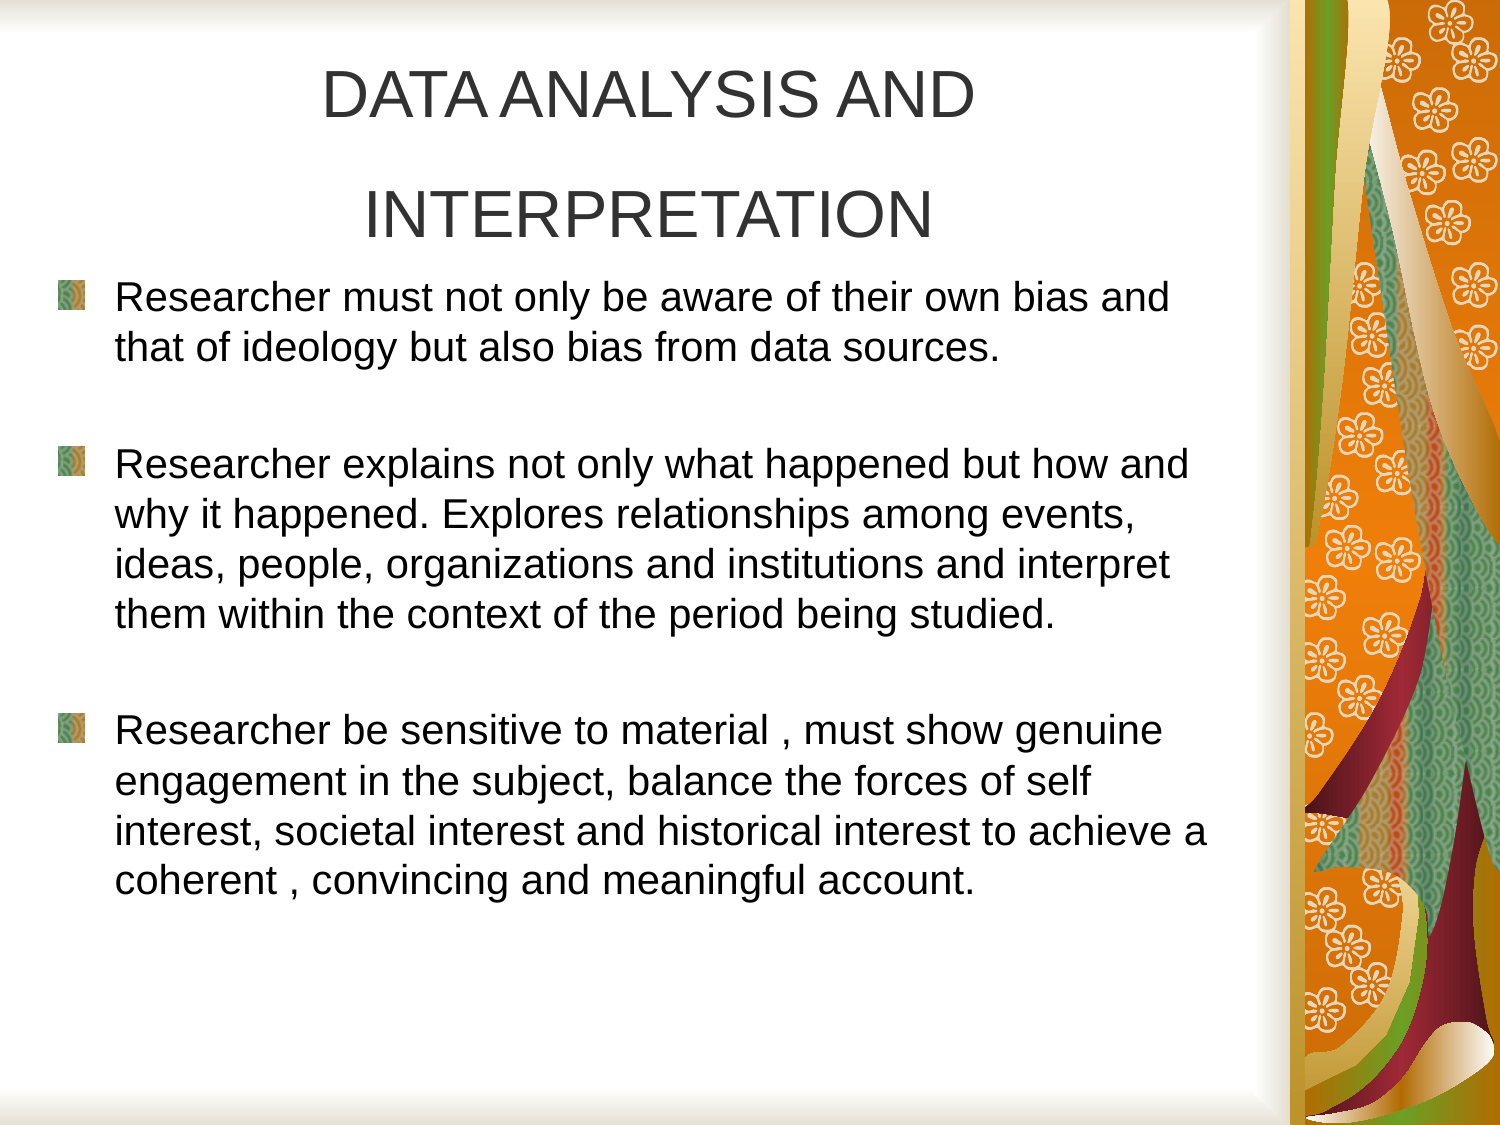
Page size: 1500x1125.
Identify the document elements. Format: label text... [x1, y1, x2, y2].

list Researcher must not only be aware of their own bias and that of ideology but also bias from data sources. Researcher explains not only what happened but how and why it happened. Explores relationships among events, ideas, people, organizations and institutions and interpret them within the context of the period being studied. Researcher be sensitive to material , must show genuine engagement in the subject, balance the forces of self interest, societal interest and historical interest to achieve a coherent , convincing and meaningful account. [42, 261, 1256, 1001]
picture [1314, 144, 1500, 936]
title DATA ANALYSIS AND INTERPRETATION [35, 36, 1263, 225]
picture [58, 280, 85, 310]
picture [58, 446, 85, 476]
picture [58, 713, 85, 743]
